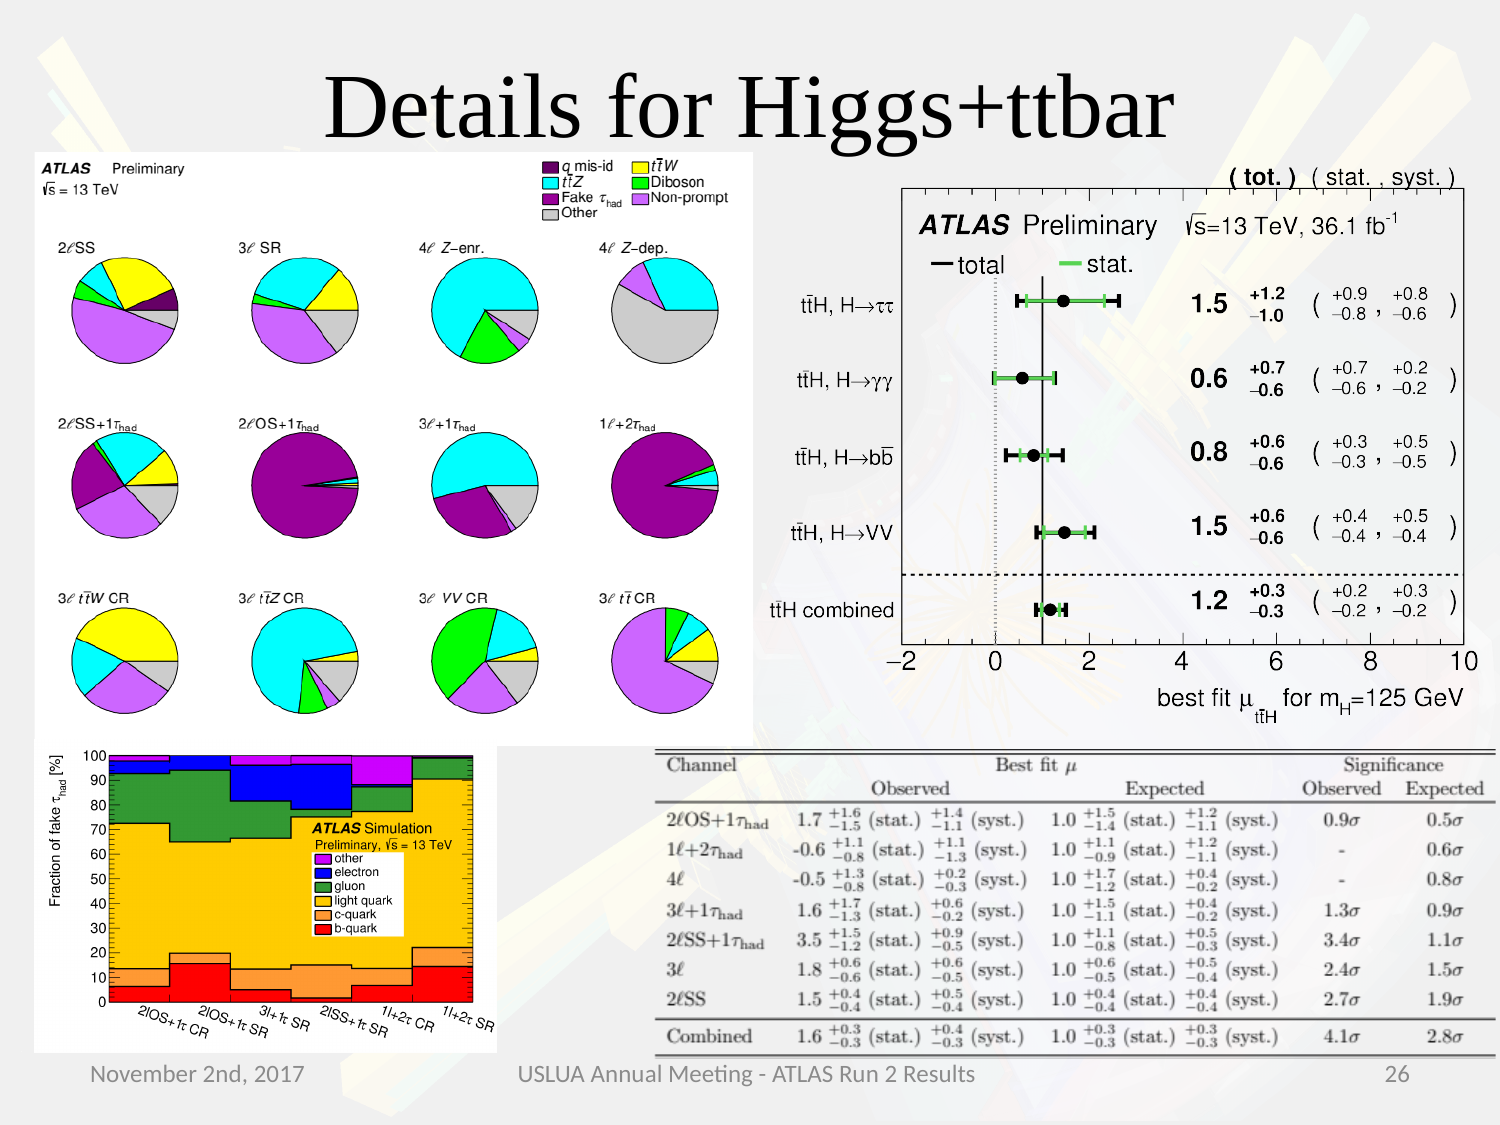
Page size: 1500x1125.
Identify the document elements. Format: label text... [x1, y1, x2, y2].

title Details for Higgs+ttbar [75, 6, 1425, 158]
footer USLUA Annual Meeting - ATLAS Run 2 Results [478, 1042, 1016, 1103]
picture [34, 152, 1500, 1054]
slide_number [75, 1061, 425, 1103]
picture [654, 748, 1496, 1059]
slide_number 26 [1074, 1067, 1425, 1103]
